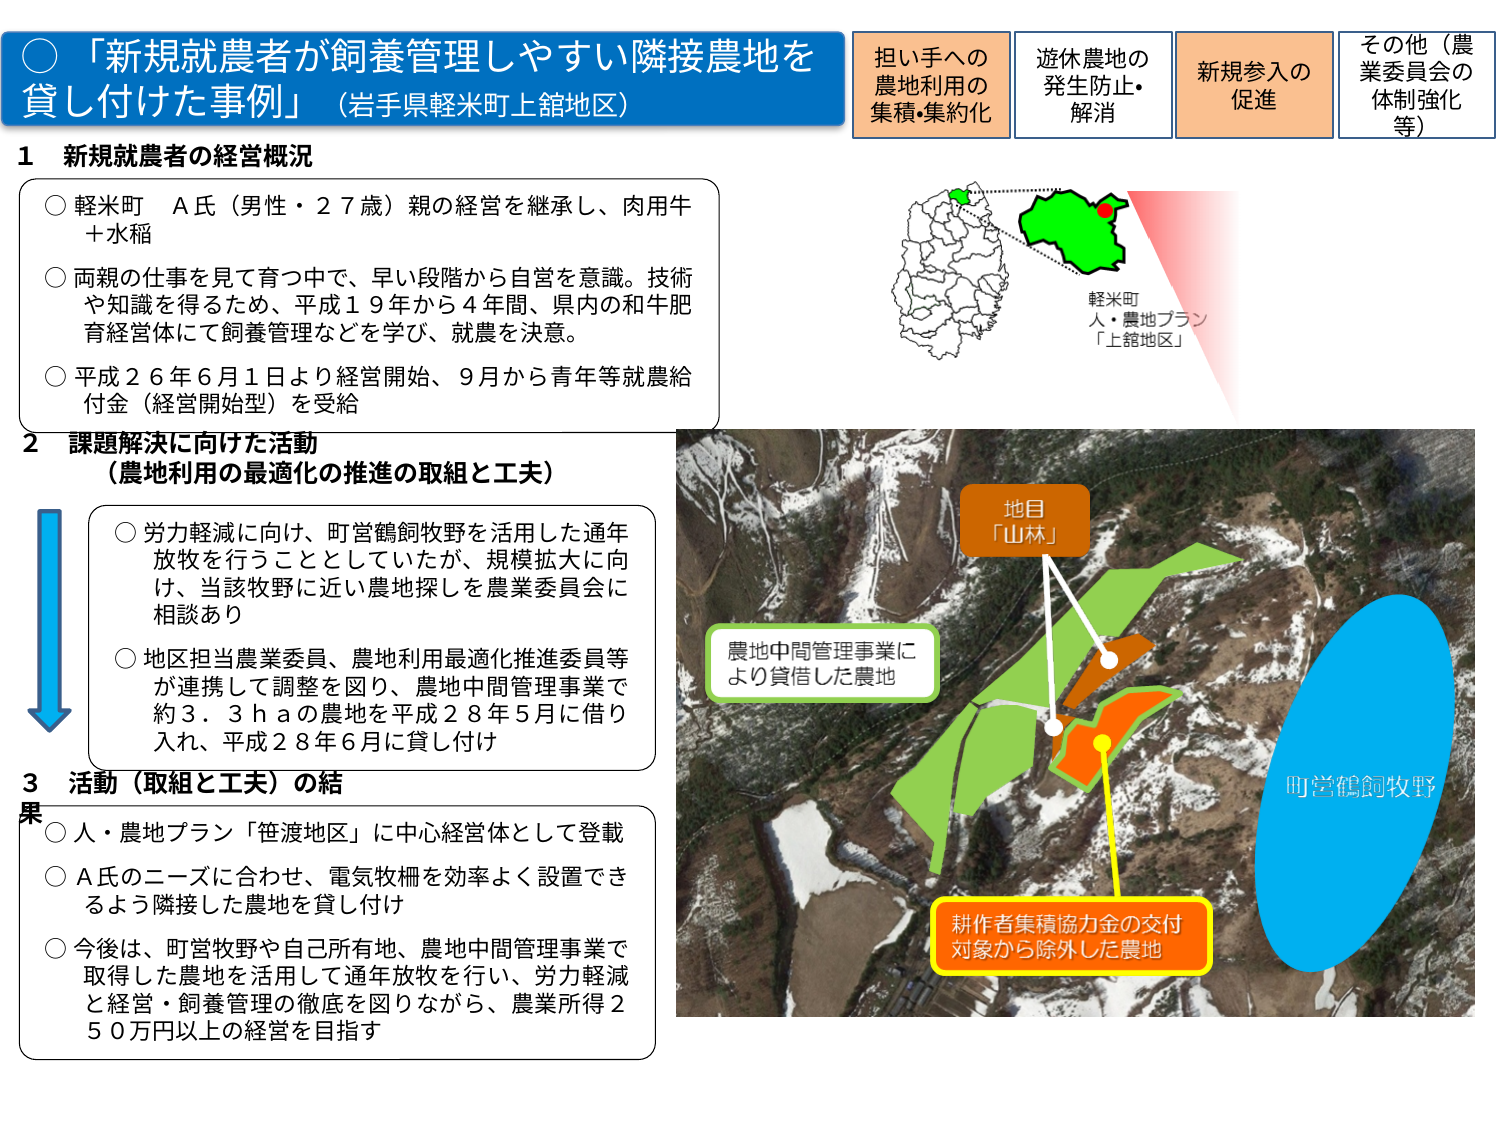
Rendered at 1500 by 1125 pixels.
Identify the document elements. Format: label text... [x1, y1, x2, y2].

text_box ○人・農地プラン「笹渡地区」に中心経営体として登載 ○Ａ氏のニーズに合わせ、電気牧柵を効率よく設置できるよう隣接した農地を貸し付け ○今後は、町営牧野や自己所有地、農地中間管理事業で取得した農地を活用して通年放牧を行い、労力軽減と経営・飼養管理の徹底を図りながら、農業所得２５０万円以上の経営を目指す [19, 805, 656, 1060]
text_box ３ 活動（取組と工夫）の結果 [4, 760, 367, 835]
text_box ← 該当項目は、背景を着色。 ← 非該当項目は、背景を白色。 [1491, 39, 1500, 125]
text_box その他（農業委員会の体制強化等） [1337, 30, 1497, 140]
picture [676, 180, 1475, 1017]
text_box ○軽米町 Ａ氏（男性・２７歳）親の経営を継承し、肉用牛＋水稲 ○両親の仕事を見て育つ中で、早い段階から自営を意識。技術や知識を得るため、平成１９年から４年間、県内の和牛肥育経営体にて飼養管理などを学び、就農を決意。 ○平成２６年６月１日より経営開始、９月から青年等就農給付金（経営開始型）を受給 [19, 178, 720, 433]
text_box ◯「新規就農者が飼養管理しやすい隣接農地を貸し付けた事例」（岩手県軽米町上舘地区） [0, 31, 846, 127]
text_box ２ 課題解決に向けた活動 （農地利用の最適化の推進の取組と工夫） [4, 420, 656, 496]
text_box [27, 509, 72, 733]
text_box 遊休農地の発生防止・ 解消 [1013, 30, 1174, 140]
text_box 新規参入の促進 [1174, 30, 1335, 140]
text_box ○労力軽減に向け、町営鶴飼牧野を活用した通年放牧を行うこととしていたが、規模拡大に向け、当該牧野に近い農地探しを農業委員会に相談あり ○地区担当農業委員、農地利用最適化推進委員等が連携して調整を図り、農地中間管理事業で約３．３ｈａの農地を平成２８年５月に借り入れ、平成２８年６月に貸し付け [88, 505, 656, 771]
text_box 担い手への農地利用の集積・集約化 [851, 30, 1012, 140]
text_box １ 新規就農者の経営概況 [0, 133, 337, 179]
